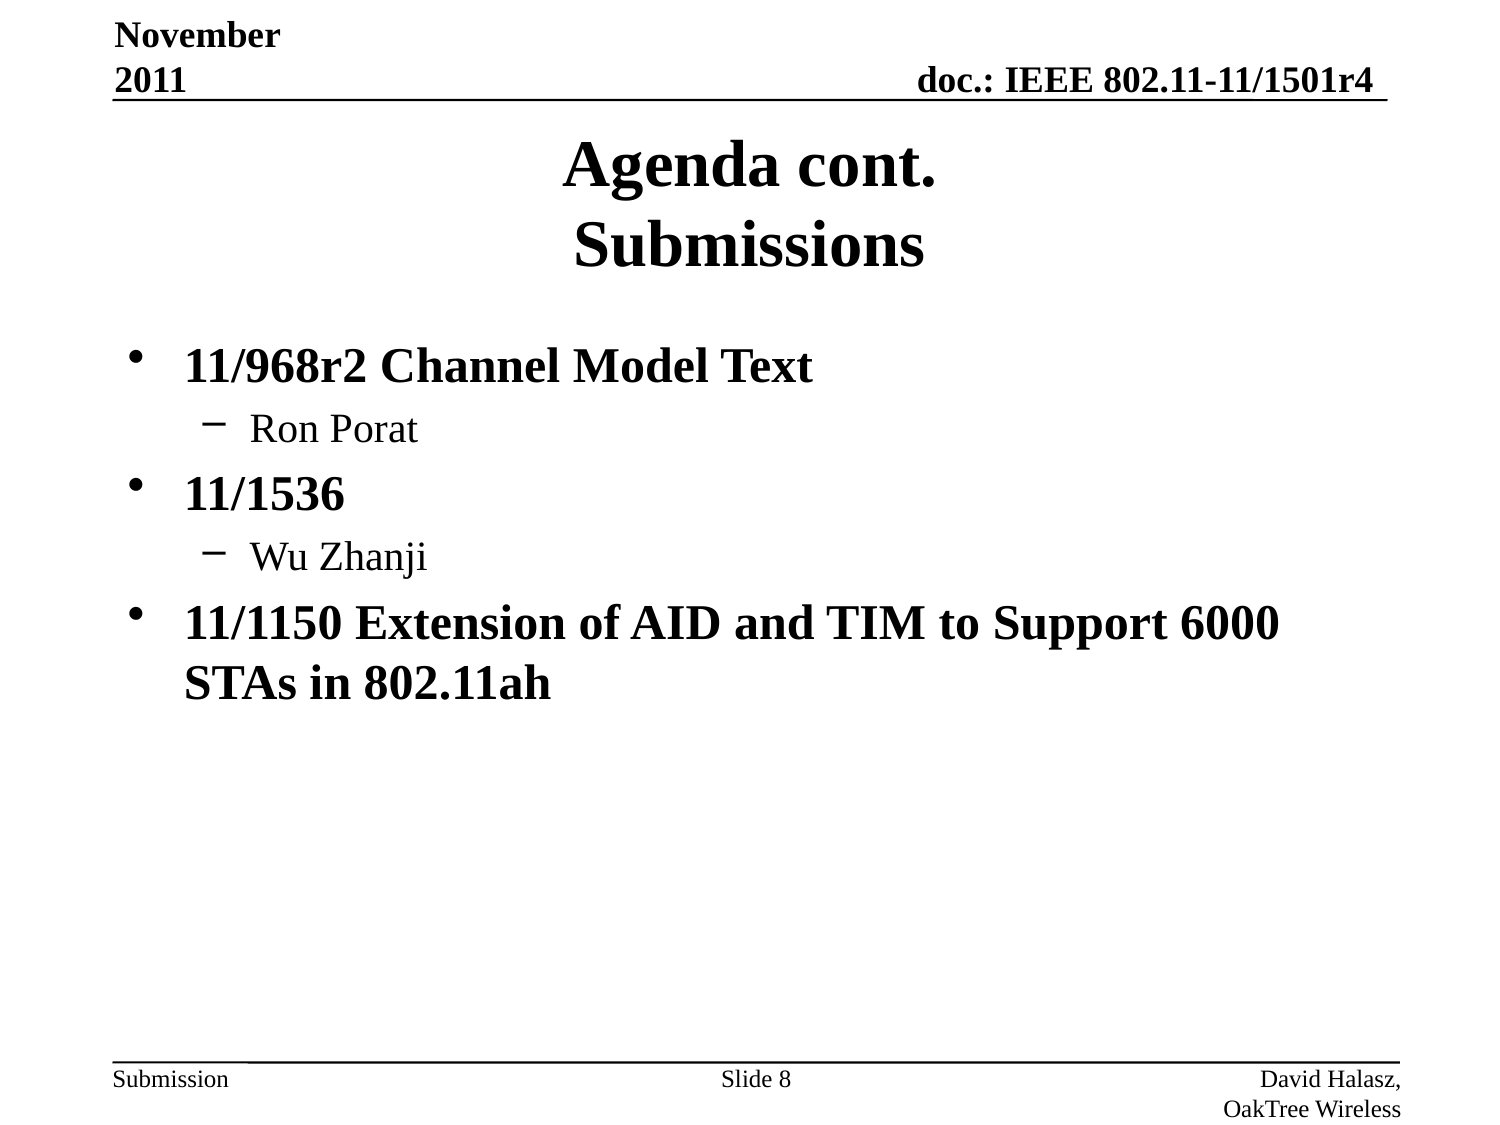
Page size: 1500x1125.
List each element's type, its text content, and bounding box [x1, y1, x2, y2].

title Agenda cont. Submissions [112, 112, 1388, 288]
slide_number Slide 8 [712, 1061, 800, 1093]
footer David Halasz, OakTree Wireless [1185, 1061, 1402, 1093]
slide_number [114, 54, 333, 101]
list 11/968r2 Channel Model Text Ron Porat 11/1536 Wu Zhanji 11/1150 Extension of AID and TIM to Support 6000 STAs in 802.11ah [112, 324, 1388, 1001]
